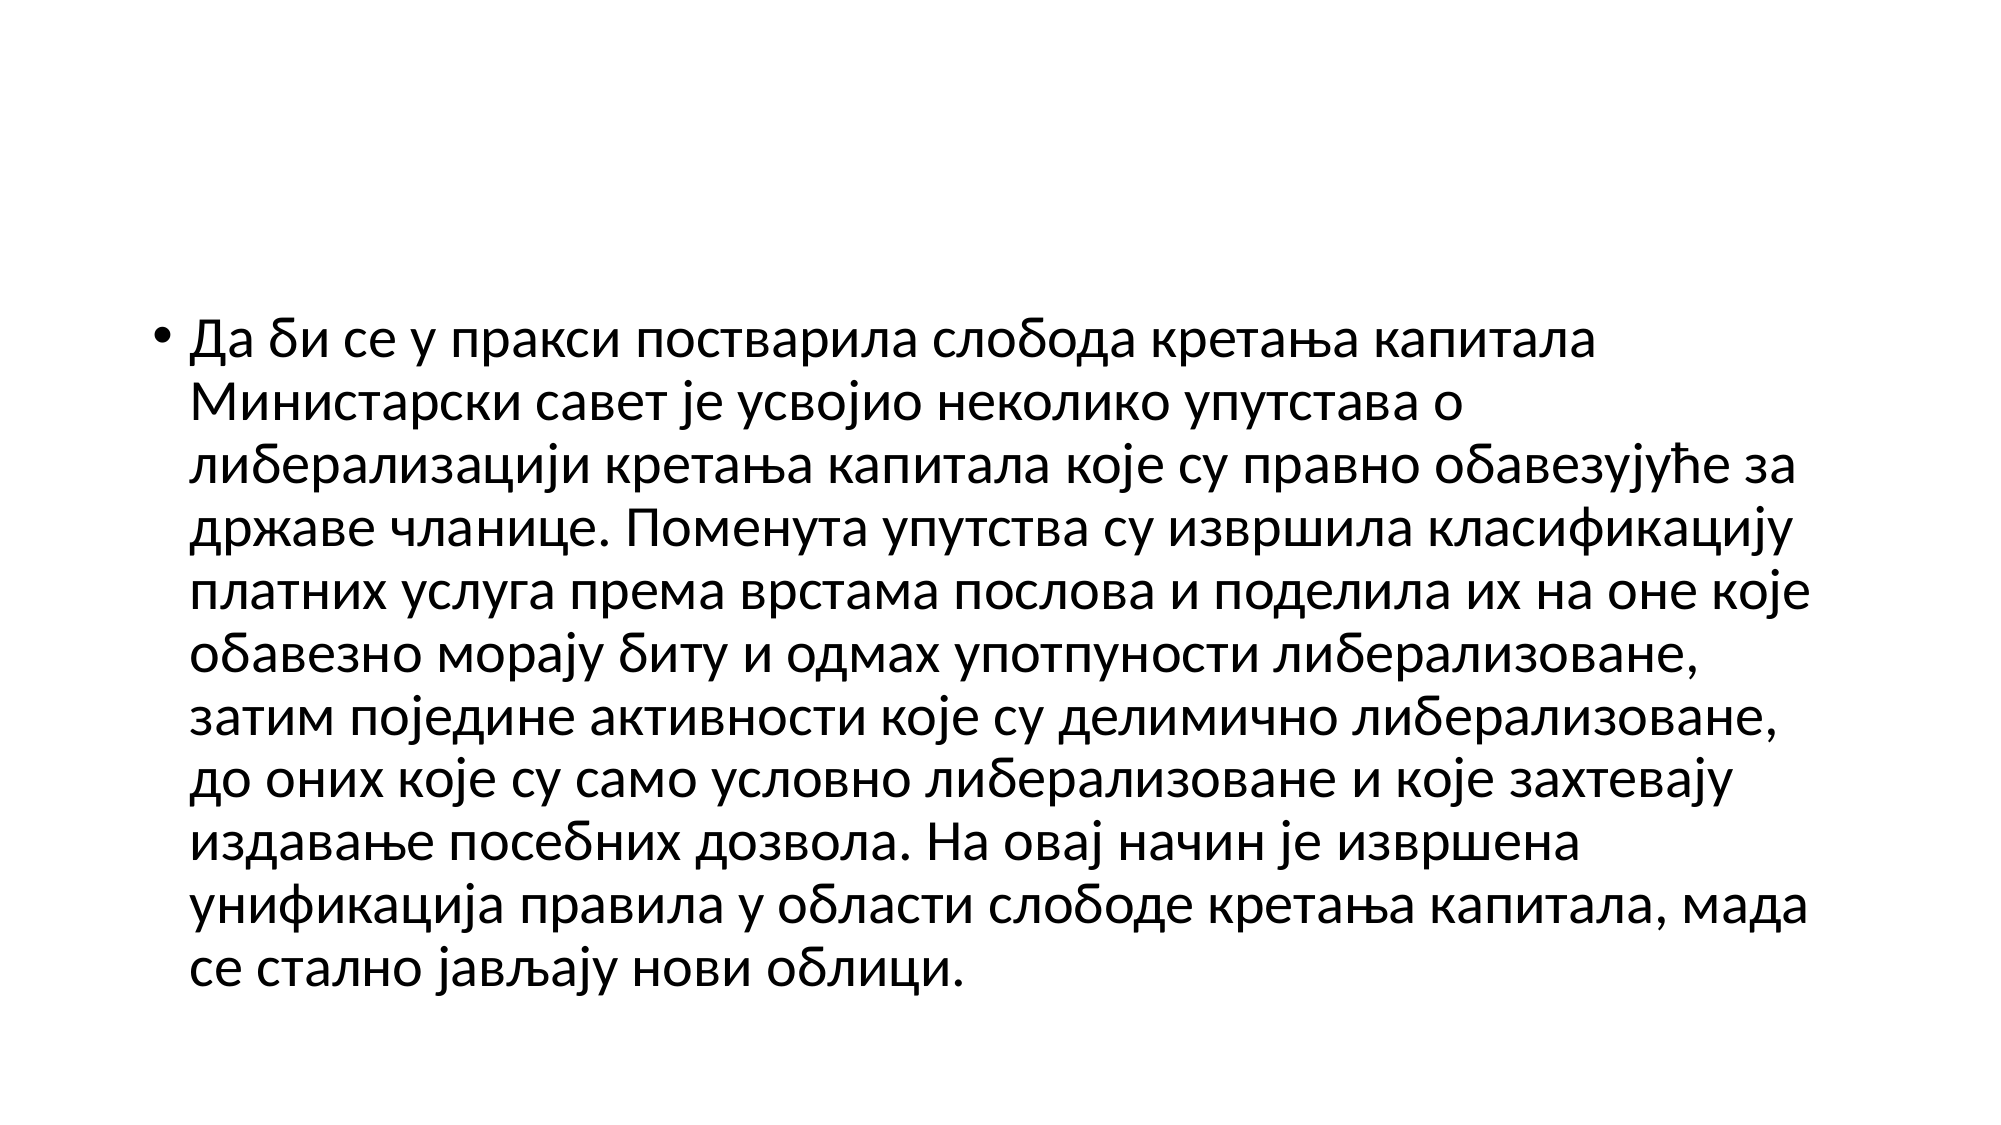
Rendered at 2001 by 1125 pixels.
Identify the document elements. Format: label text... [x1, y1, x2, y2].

list Да би се у пракси постварила слобода кретања капитала Министарски савет је усвојио неколико упутстава о либерализацији кретања капитала које су правно обавезујуће за државе чланице. Поменута упутства су извршила класификацију платних услуга према врстама послова и поделила их на оне које обавезно морају биту и одмах употпуности либерализоване, затим поједине активности које су делимично либерализоване, до оних које су само условно либерализоване и које захтевају издавање посебних дозвола. На овај начин је извршена унификација правила у области слободе кретања капитала, мада се стално јављају нови облици. [137, 299, 1863, 1014]
